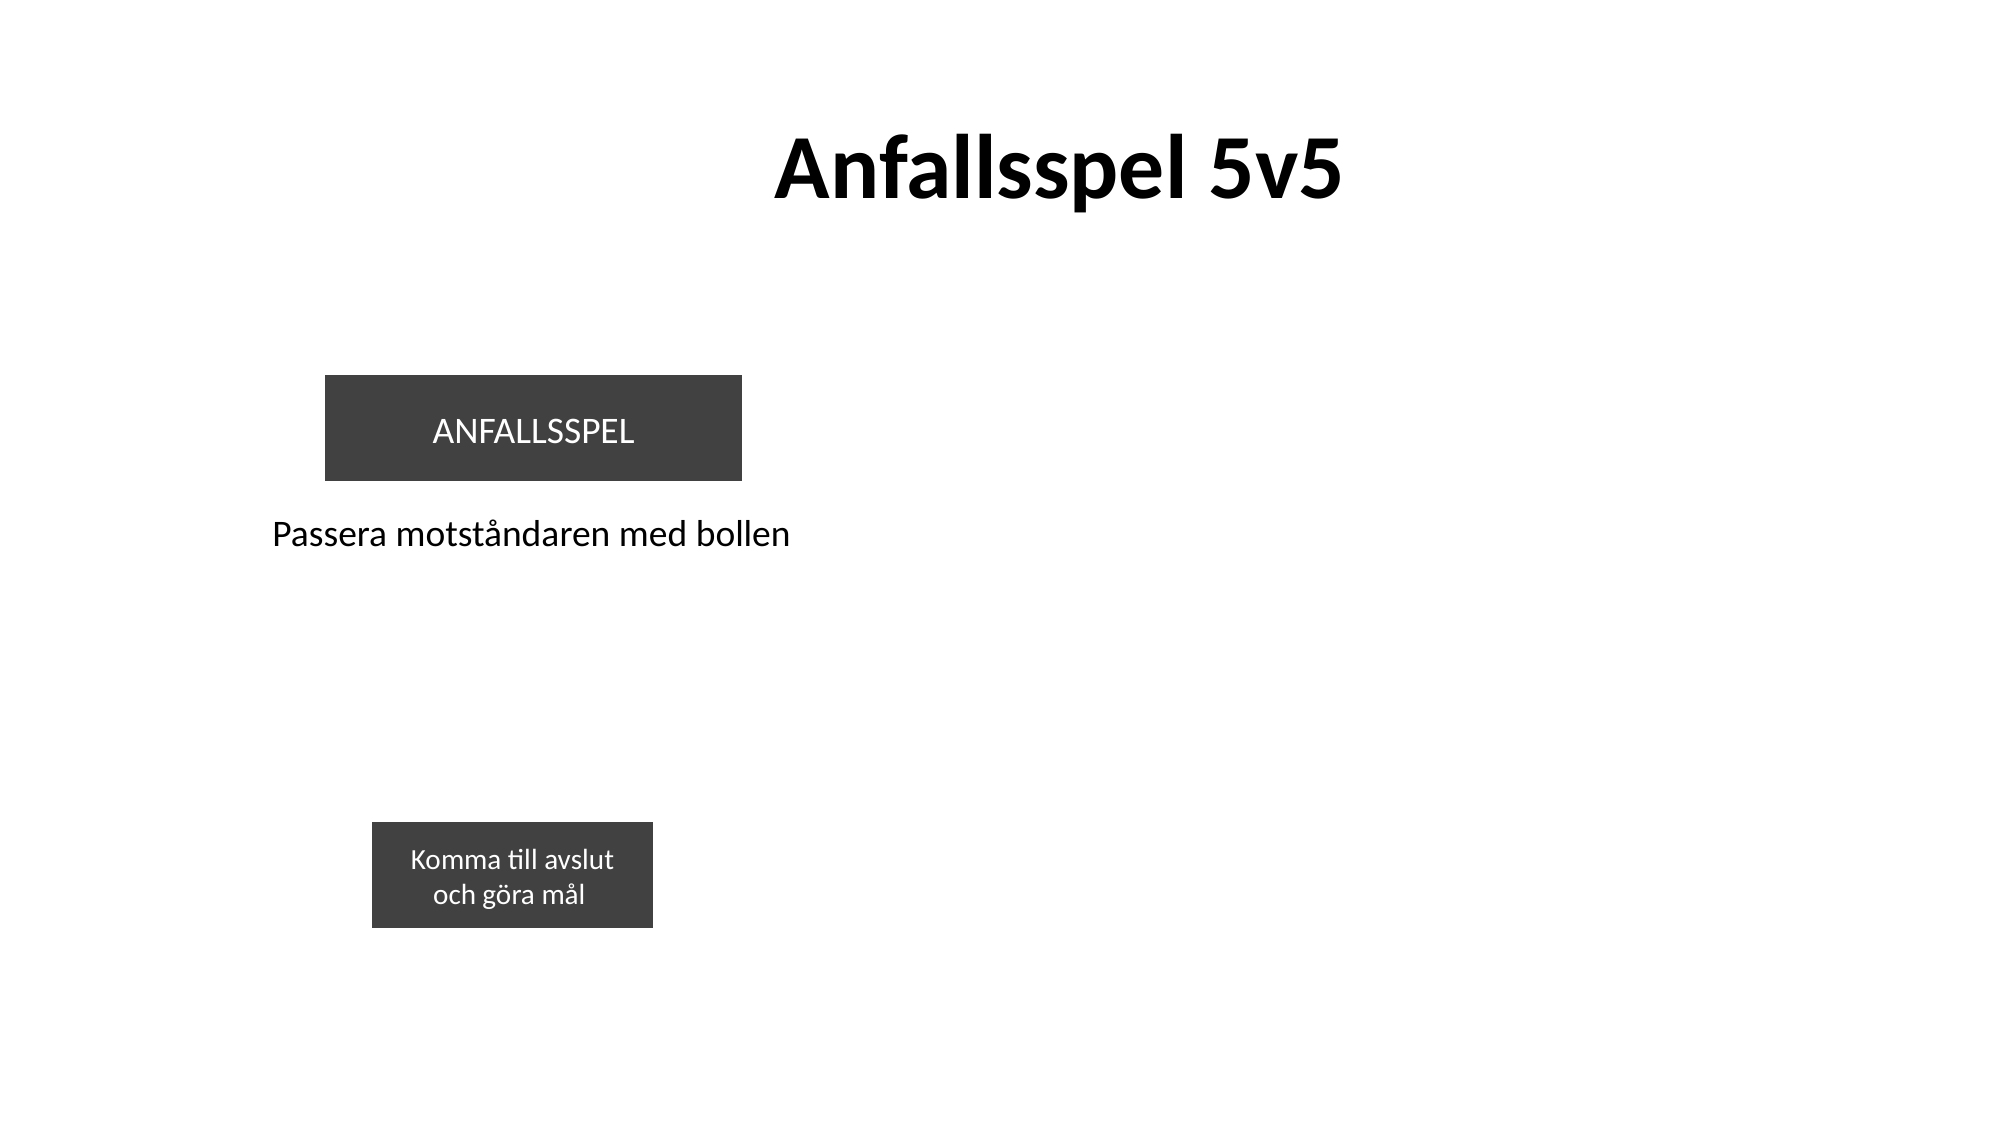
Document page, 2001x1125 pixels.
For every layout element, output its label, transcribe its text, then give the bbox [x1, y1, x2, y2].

text_box Passera motståndaren med bollen [137, 501, 918, 562]
title Anfallsspel 5v5 [137, 59, 1863, 278]
text_box ANFALLSSPEL [325, 376, 742, 481]
text_box Komma till avslut och göra mål [373, 822, 652, 927]
